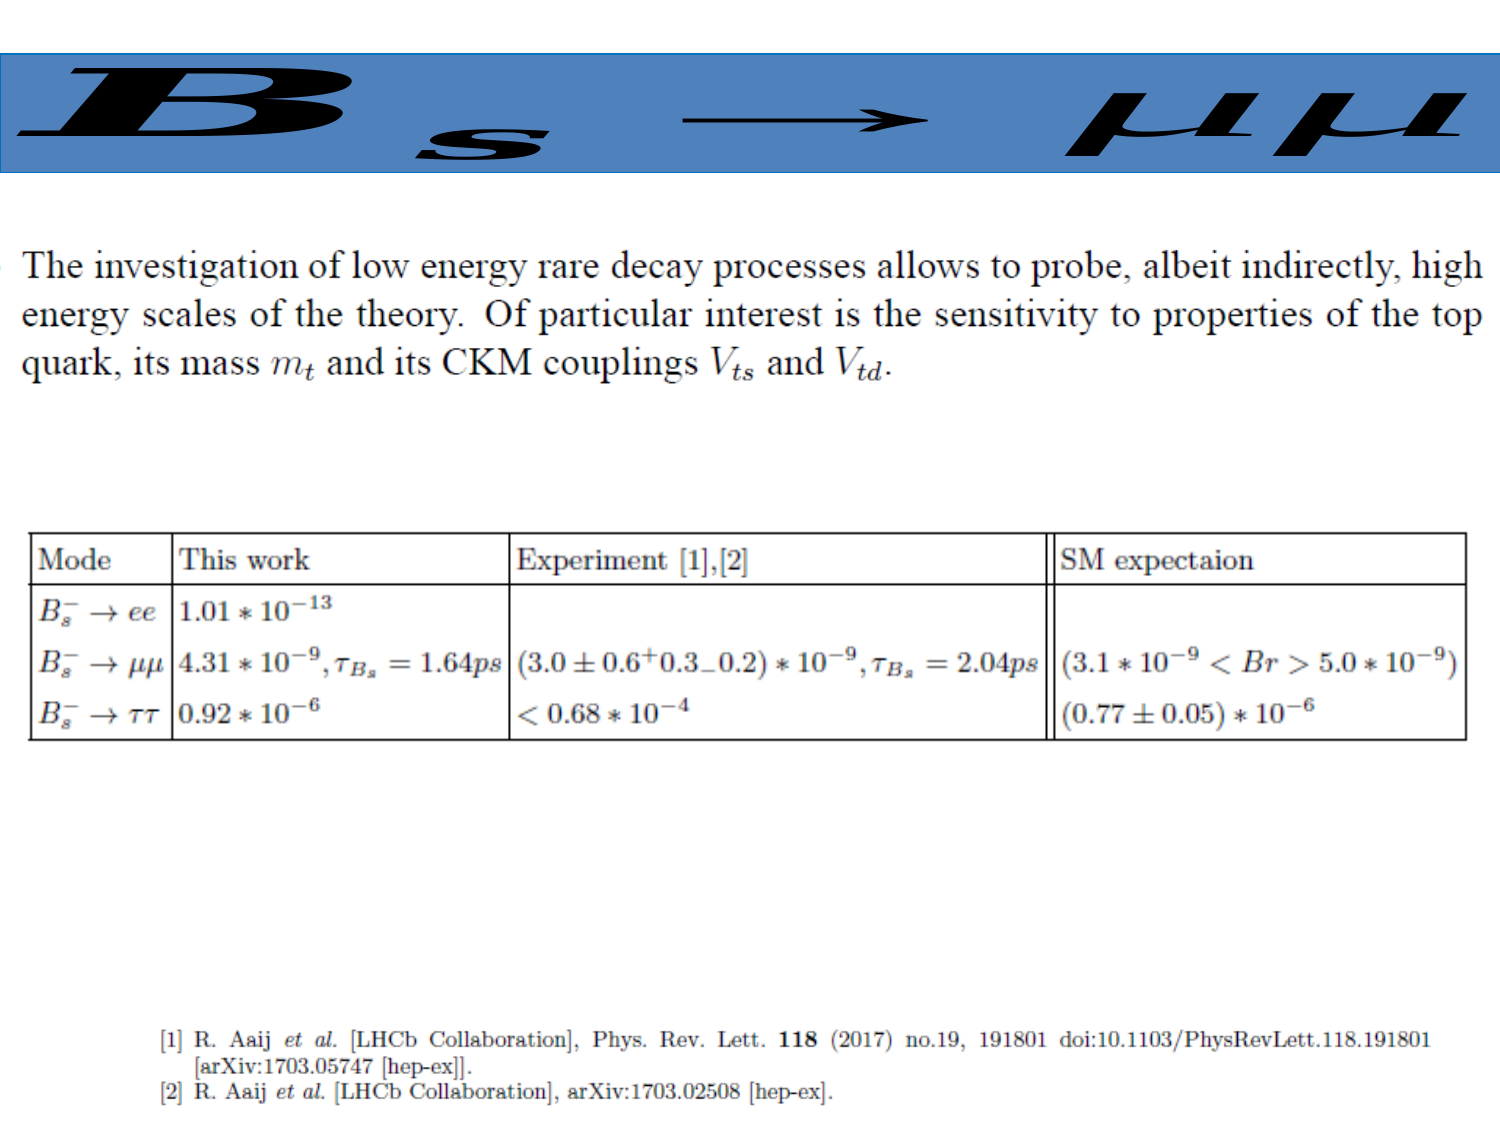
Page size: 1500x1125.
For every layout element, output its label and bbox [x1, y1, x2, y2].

picture [142, 1021, 1437, 1118]
picture [0, 243, 1500, 389]
picture [10, 514, 1491, 761]
